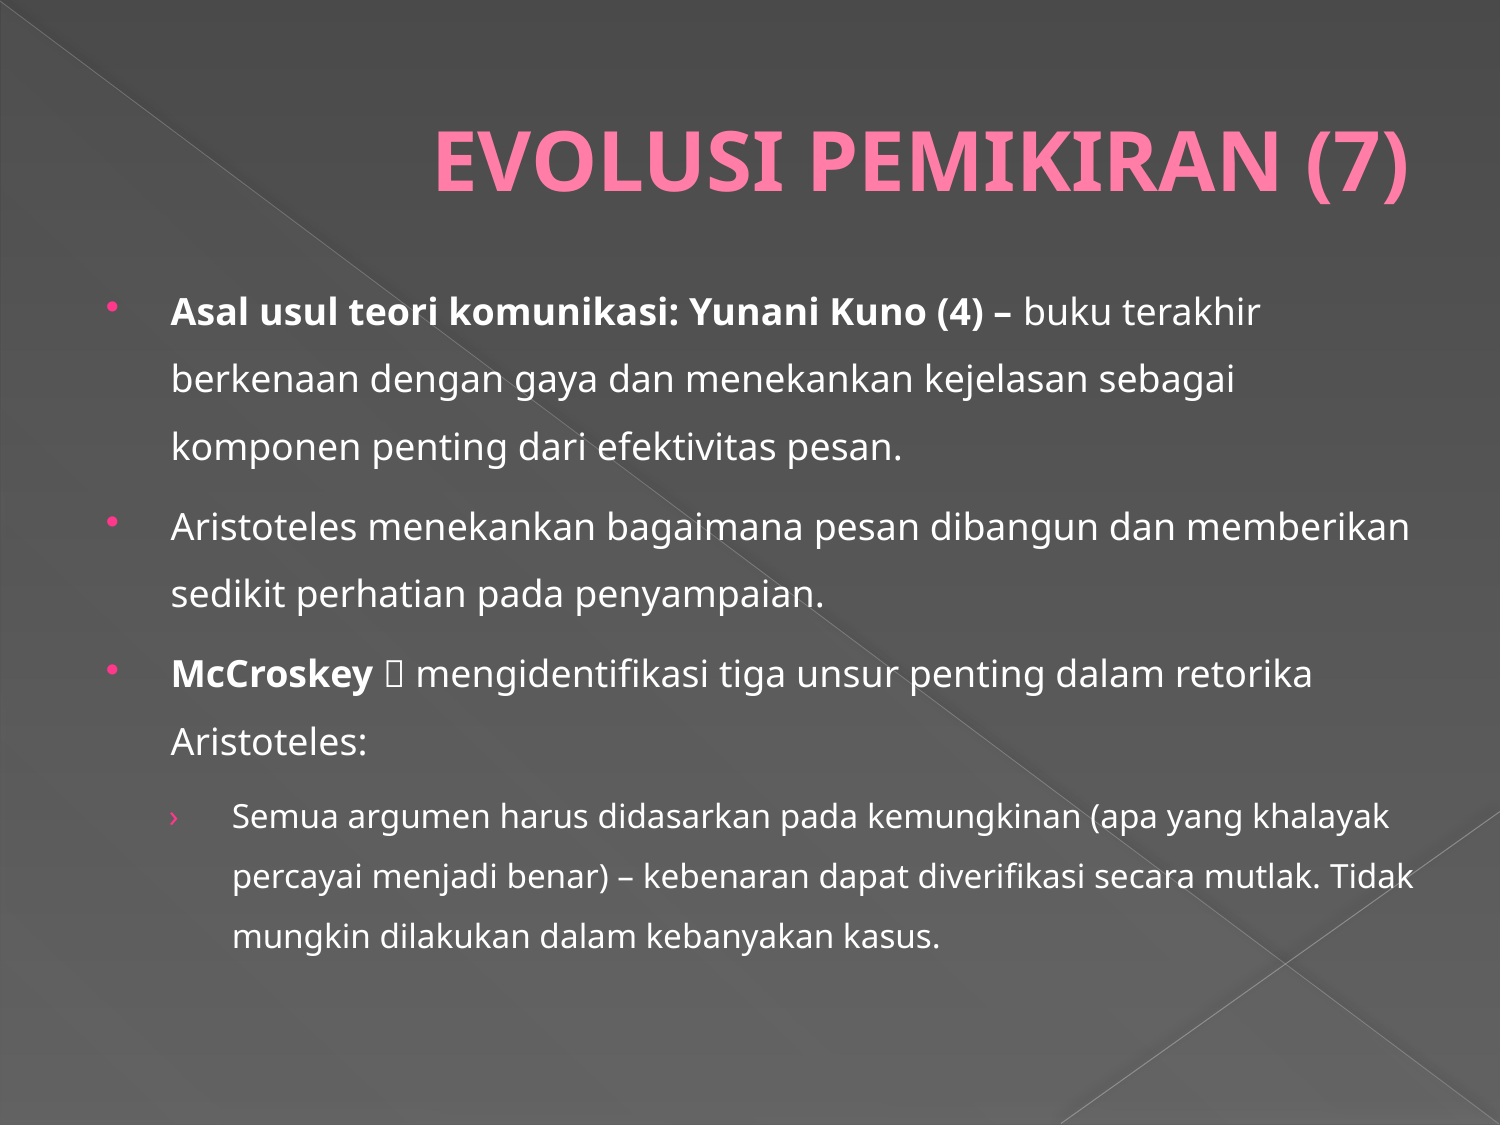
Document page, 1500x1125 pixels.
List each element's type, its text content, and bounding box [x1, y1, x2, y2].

title EVOLUSI PEMIKIRAN (7) [75, 43, 1425, 274]
list Asal usul teori komunikasi: Yunani Kuno (4) – buku terakhir berkenaan dengan gaya dan menekankan kejelasan sebagai komponen penting dari efektivitas pesan. Aristoteles menekankan bagaimana pesan dibangun dan memberikan sedikit perhatian pada penyampaian. McCroskey  mengidentifikasi tiga unsur penting dalam retorika Aristoteles: Semua argumen harus didasarkan pada kemungkinan (apa yang khalayak percayai menjadi benar) – kebenaran dapat diverifikasi secara mutlak. Tidak mungkin dilakukan dalam kebanyakan kasus. [81, 257, 1433, 1009]
